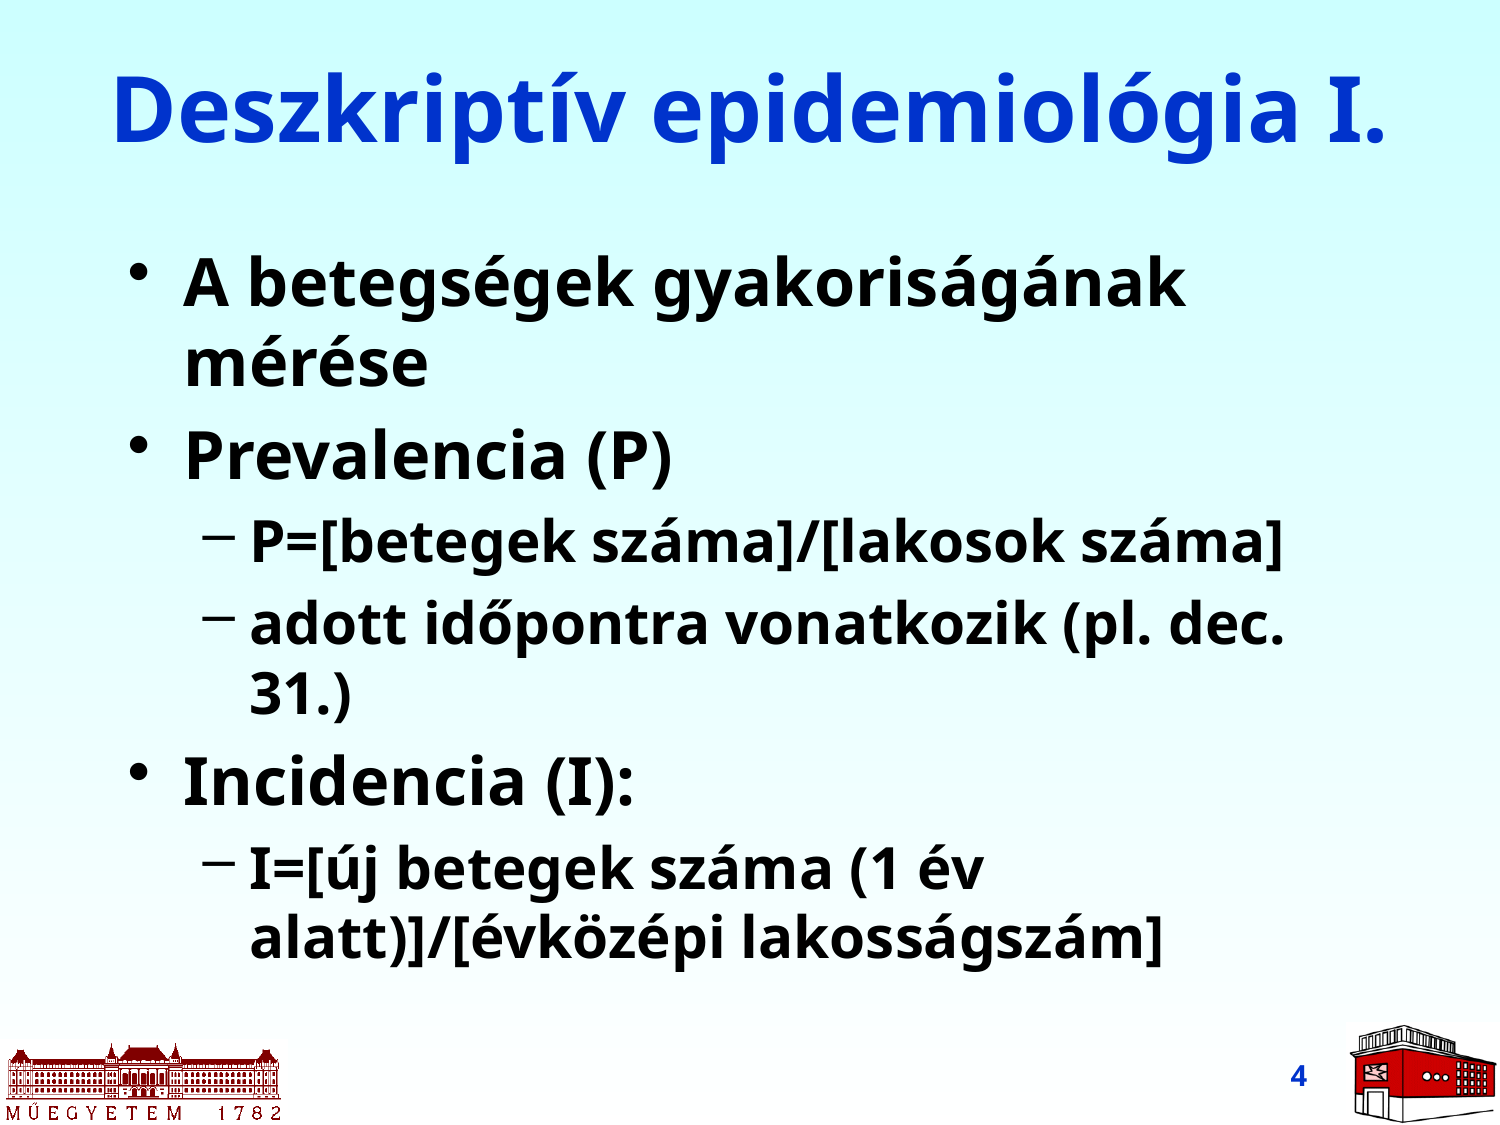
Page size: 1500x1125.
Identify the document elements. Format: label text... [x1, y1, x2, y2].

list A betegségek gyakoriságának mérése Prevalencia (P) P=[betegek száma]/[lakosok száma] adott időpontra vonatkozik (pl. dec. 31.) Incidencia (I): I=[új betegek száma (1 év alatt)]/[évközépi lakosságszám] [112, 231, 1388, 1001]
picture [0, 1039, 288, 1125]
slide_number 4 [1009, 1049, 1323, 1125]
title Deszkriptív epidemiológia I. [0, 12, 1500, 201]
picture [1346, 1022, 1500, 1125]
